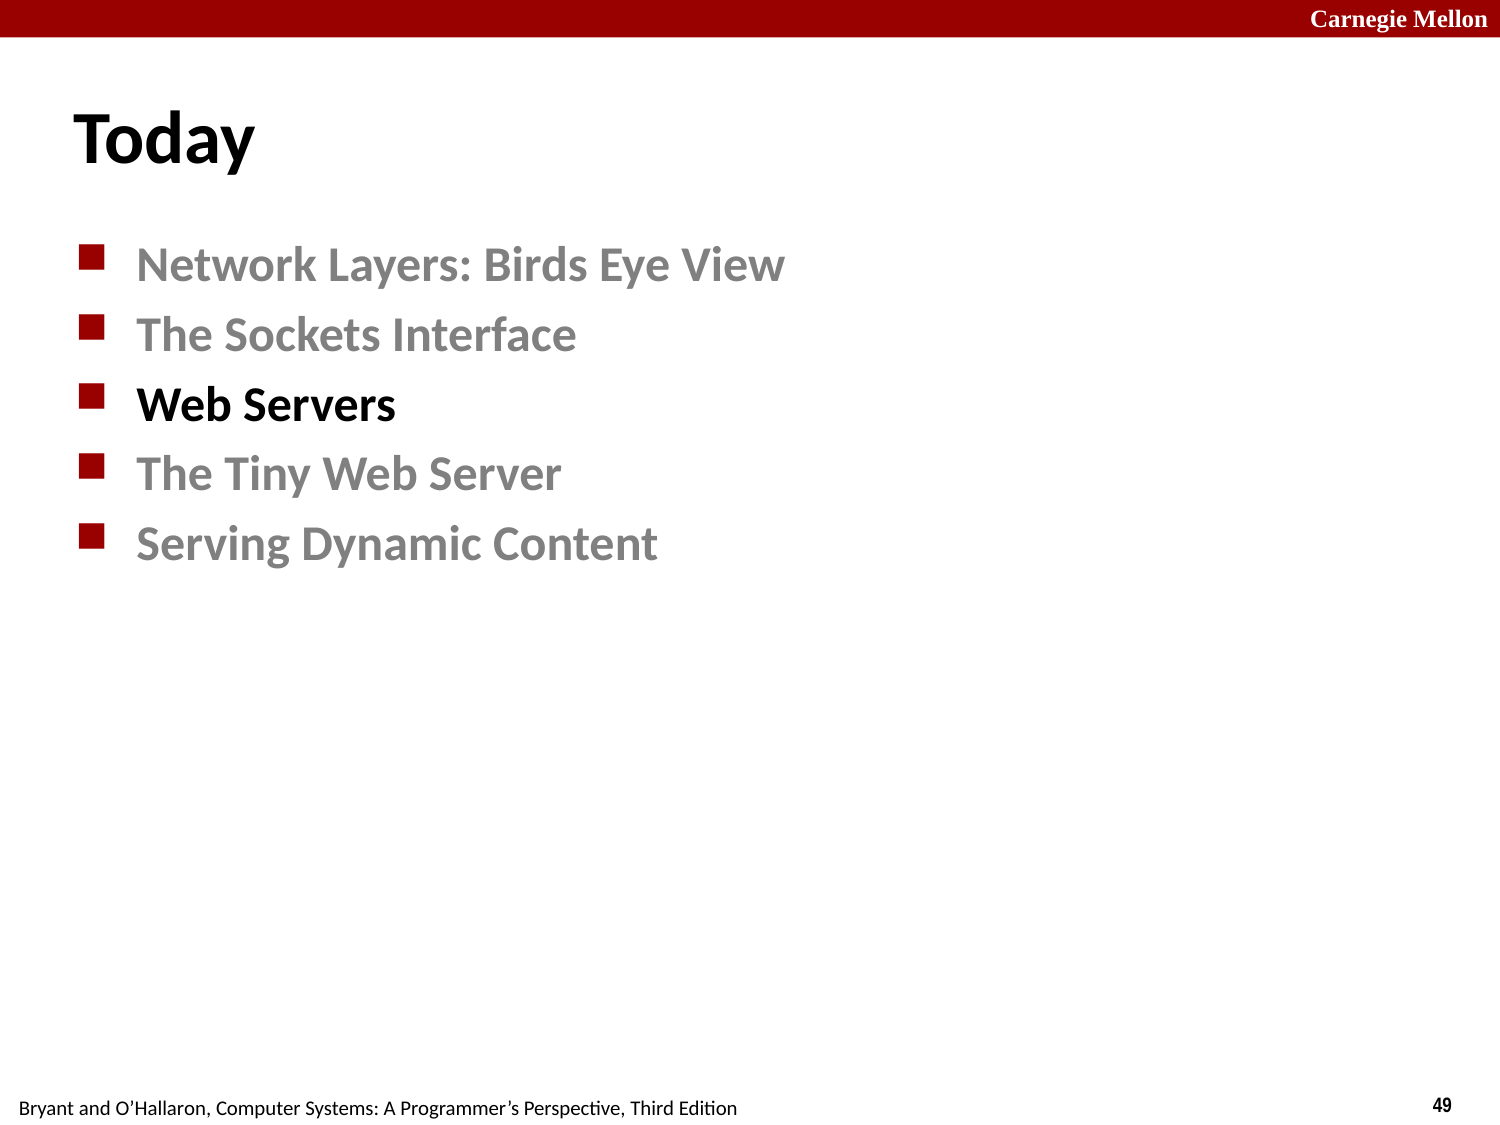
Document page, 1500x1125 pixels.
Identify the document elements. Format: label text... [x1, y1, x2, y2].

list Network Layers: Birds Eye View The Sockets Interface Web Servers The Tiny Web Server Serving Dynamic Content [64, 223, 1488, 1040]
title Today [58, 71, 1305, 197]
